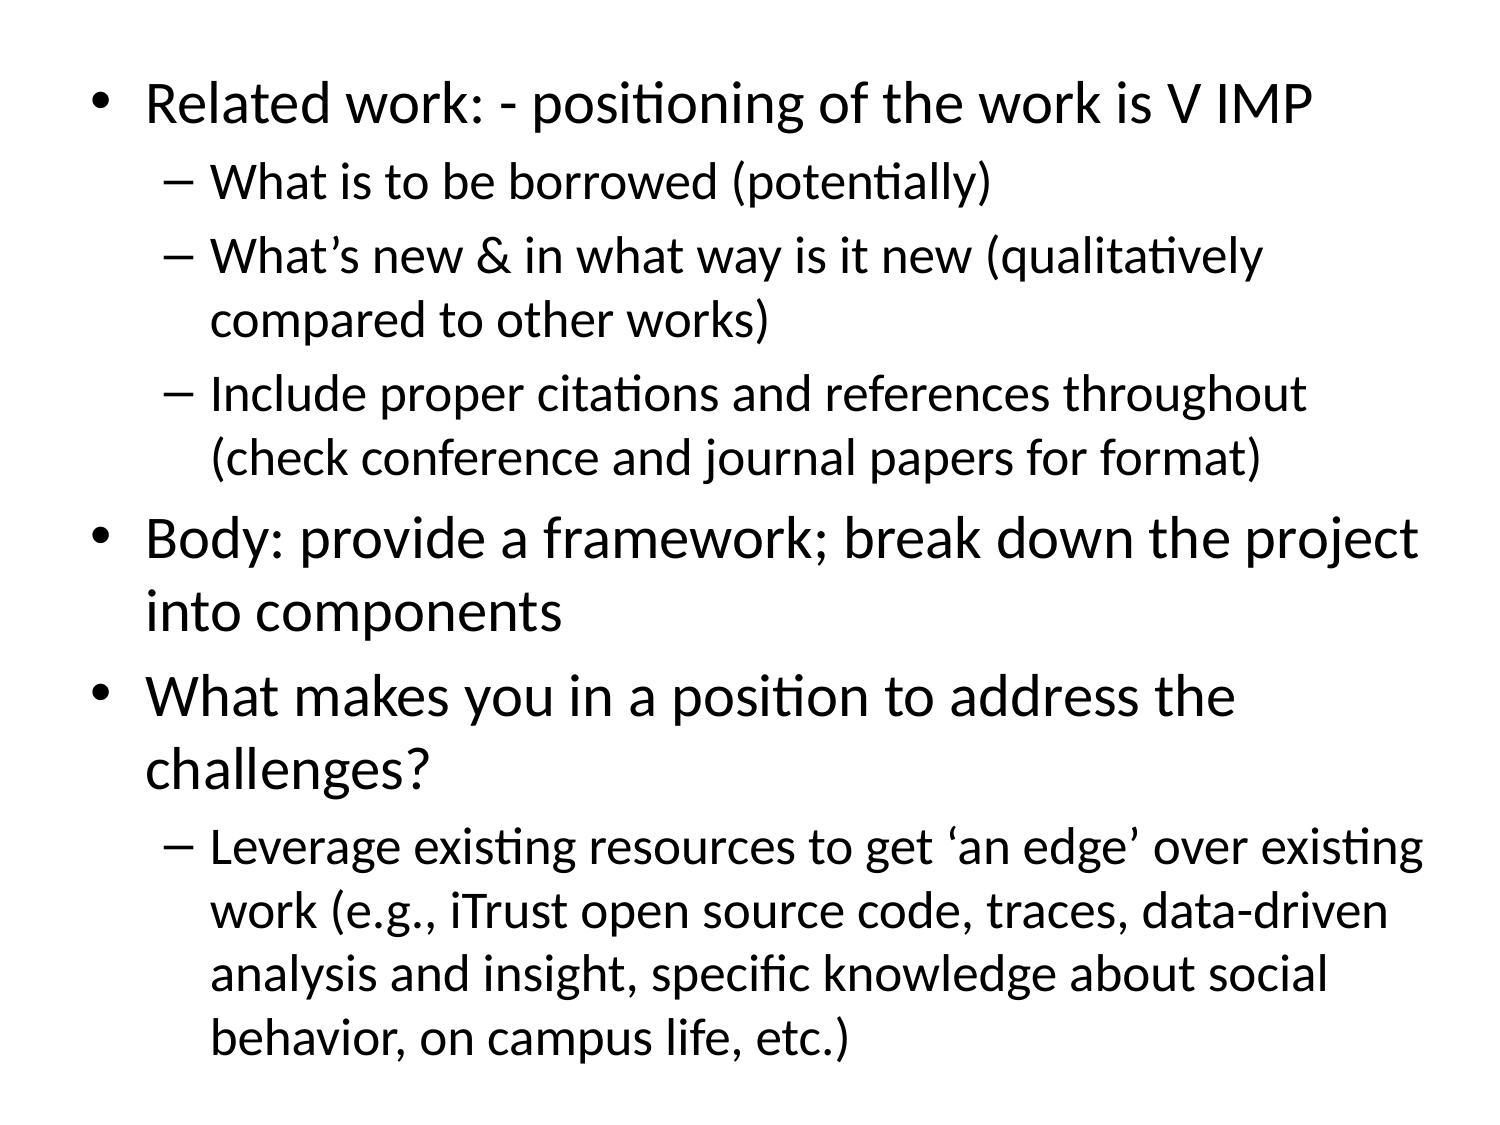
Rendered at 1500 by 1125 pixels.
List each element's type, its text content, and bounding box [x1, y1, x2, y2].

list Related work: - positioning of the work is V IMP What is to be borrowed (potentially) What’s new & in what way is it new (qualitatively compared to other works) Include proper citations and references throughout (check conference and journal papers for format) Body: provide a framework; break down the project into components What makes you in a position to address the challenges? Leverage existing resources to get ‘an edge’ over existing work (e.g., iTrust open source code, traces, data-driven analysis and insight, specific knowledge about social behavior, on campus life, etc.) [75, 55, 1468, 1078]
